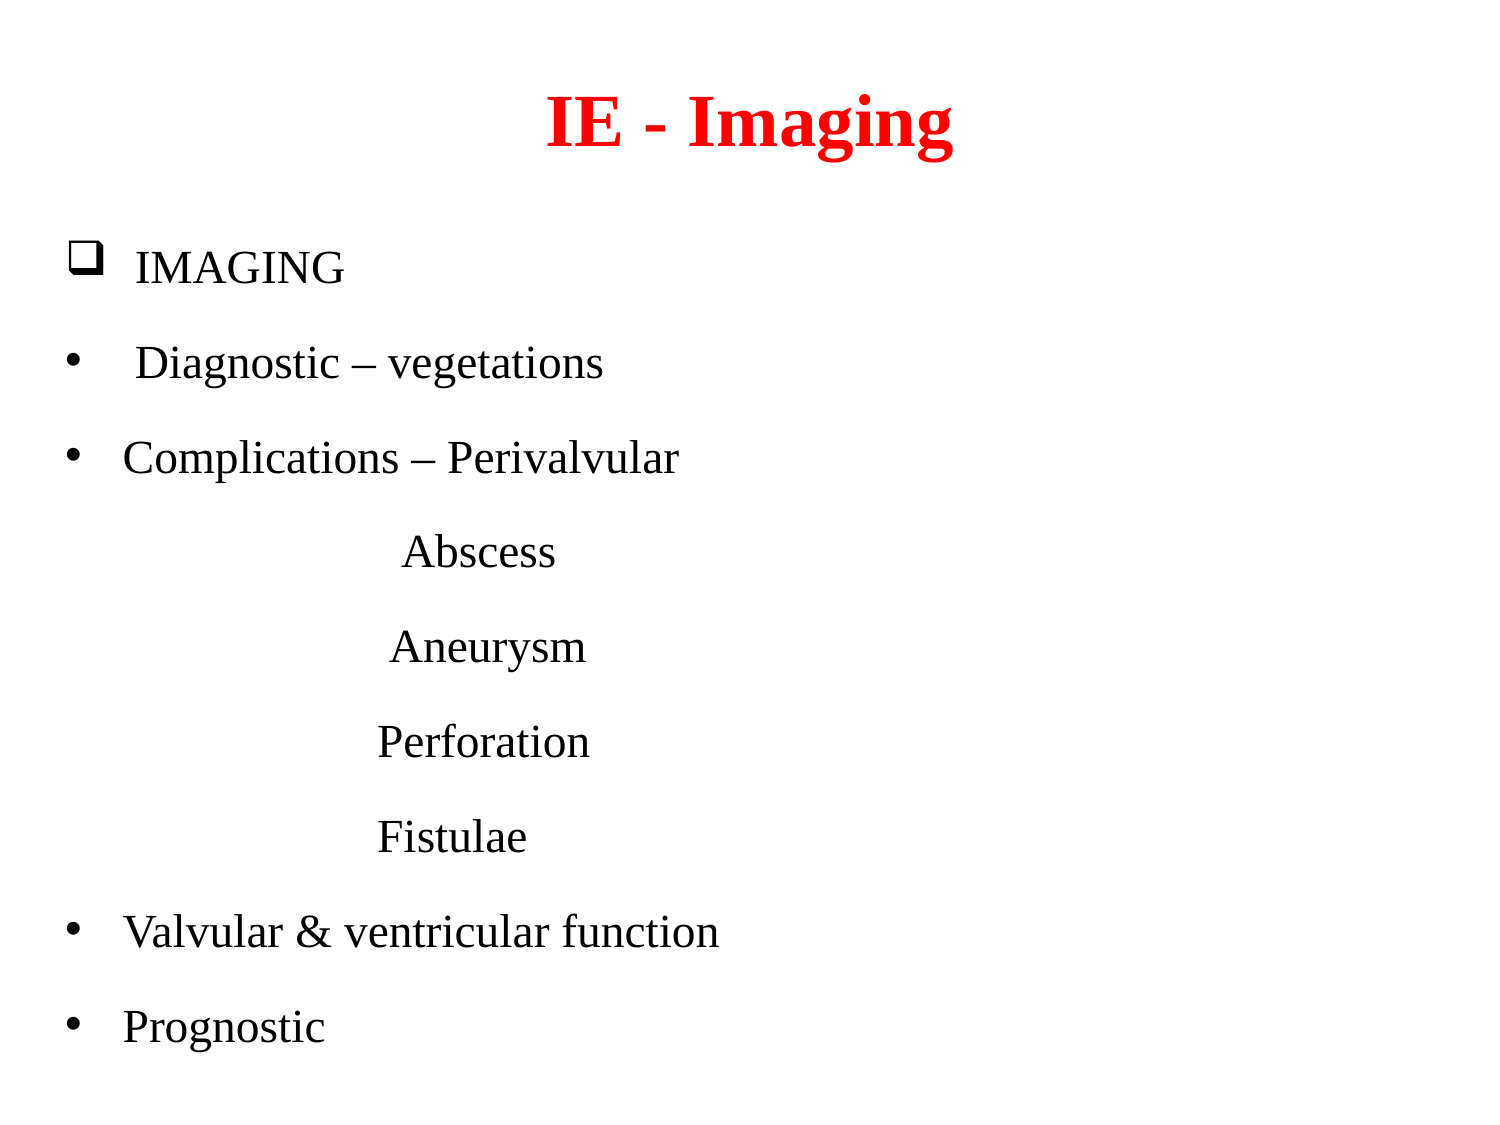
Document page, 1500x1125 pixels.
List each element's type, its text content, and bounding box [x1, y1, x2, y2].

title IE - Imaging [75, 45, 1425, 188]
list IMAGING Diagnostic – vegetations Complications – Perivalvular Abscess Aneurysm Perforation Fistulae Valvular & ventricular function Prognostic [50, 200, 1400, 1063]
